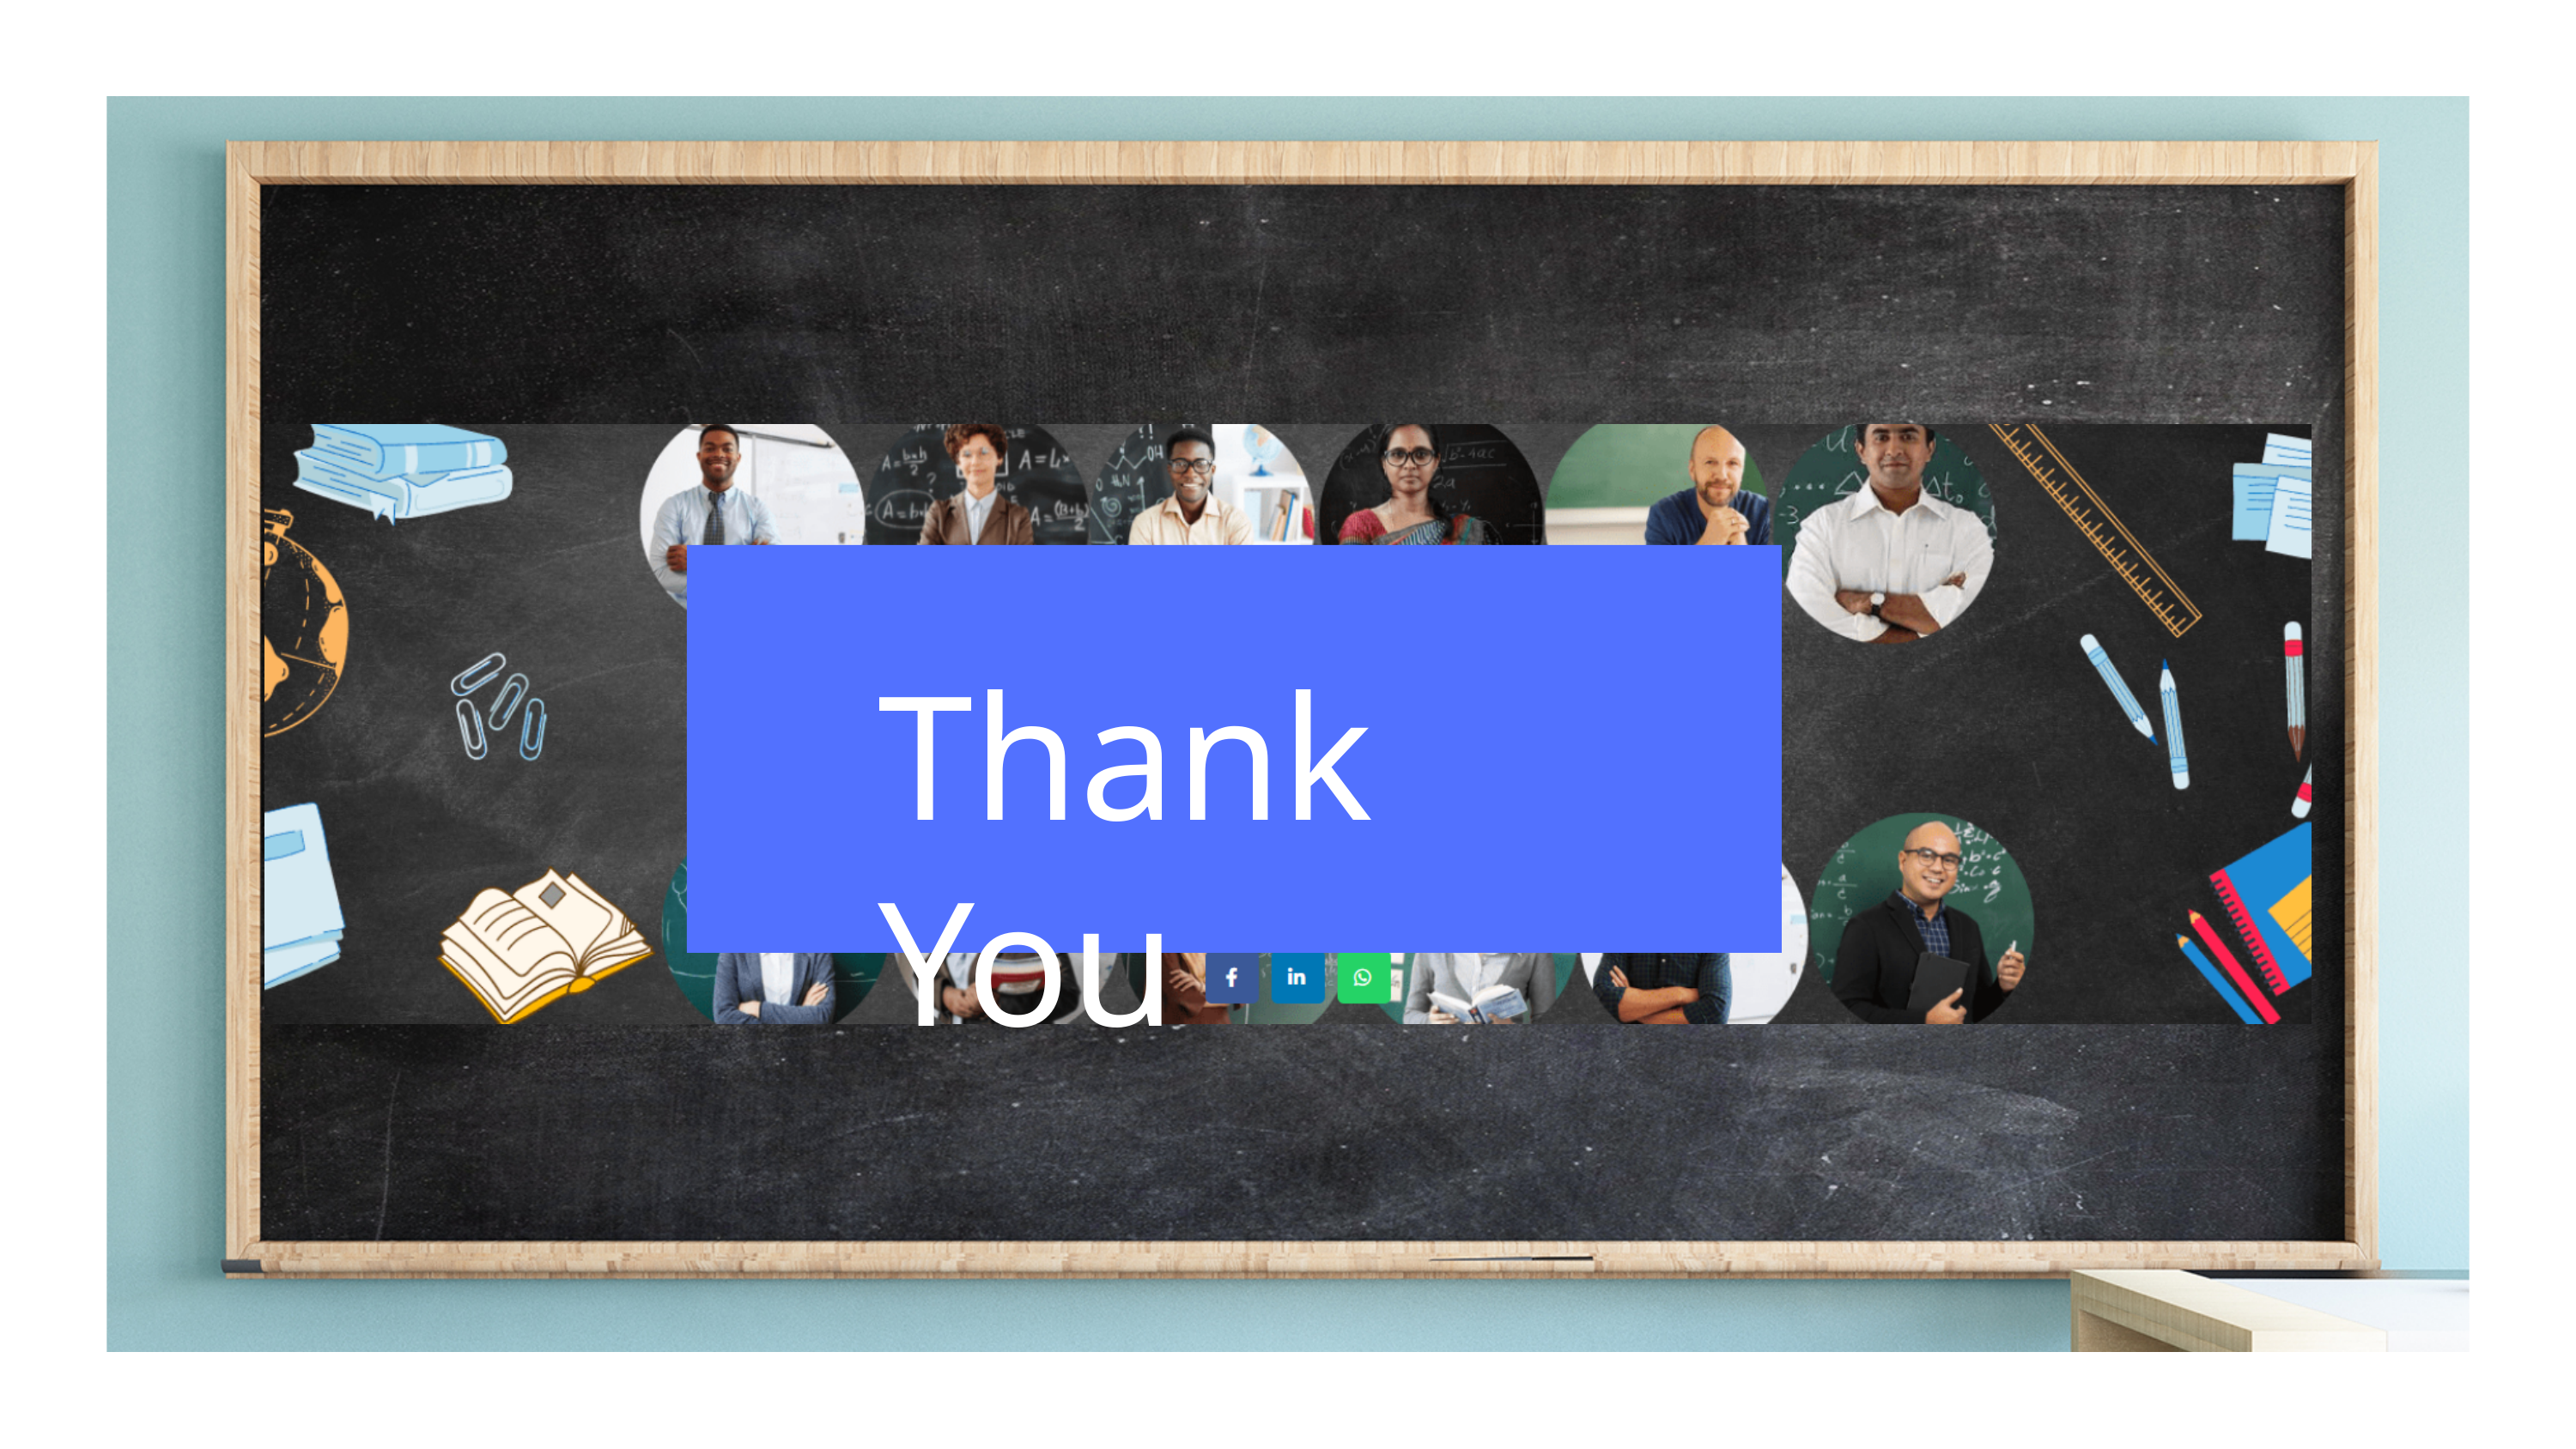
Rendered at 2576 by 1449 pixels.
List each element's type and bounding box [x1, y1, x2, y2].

picture [106, 96, 2470, 1353]
